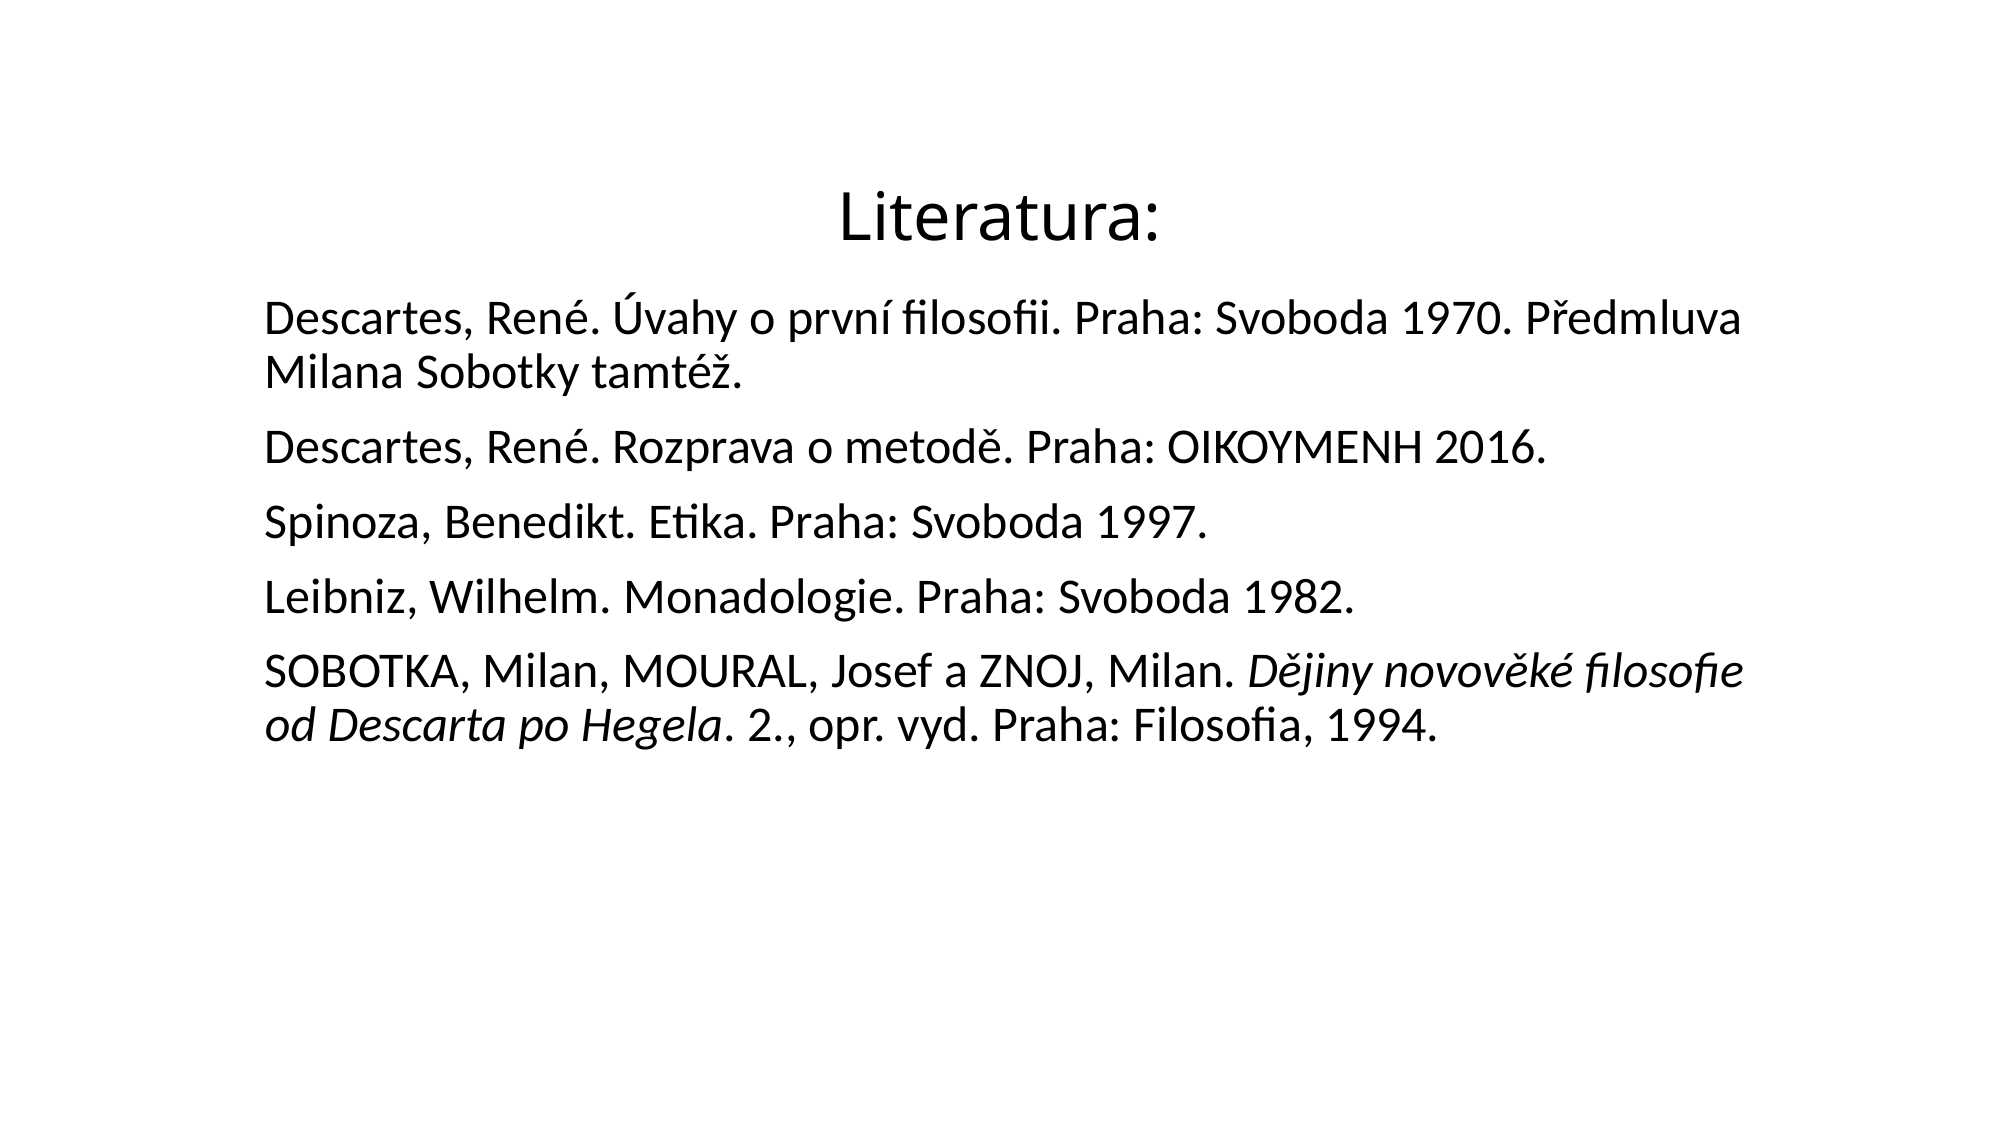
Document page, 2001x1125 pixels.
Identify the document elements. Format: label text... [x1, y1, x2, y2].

subtitle Descartes, René. Úvahy o první filosofii. Praha: Svoboda 1970. Předmluva Milana Sobotky tamtéž. Descartes, René. Rozprava o metodě. Praha: OIKOYMENH 2016. Spinoza, Benedikt. Etika. Praha: Svoboda 1997. Leibniz, Wilhelm. Monadologie. Praha: Svoboda 1982. Sobotka, Milan, Moural, Josef a Znoj, Milan. Dějiny novověké filosofie od Descarta po Hegela. 2., opr. vyd. Praha: Filosofia, 1994. [249, 283, 1762, 854]
title Literatura: [249, 184, 1750, 263]
